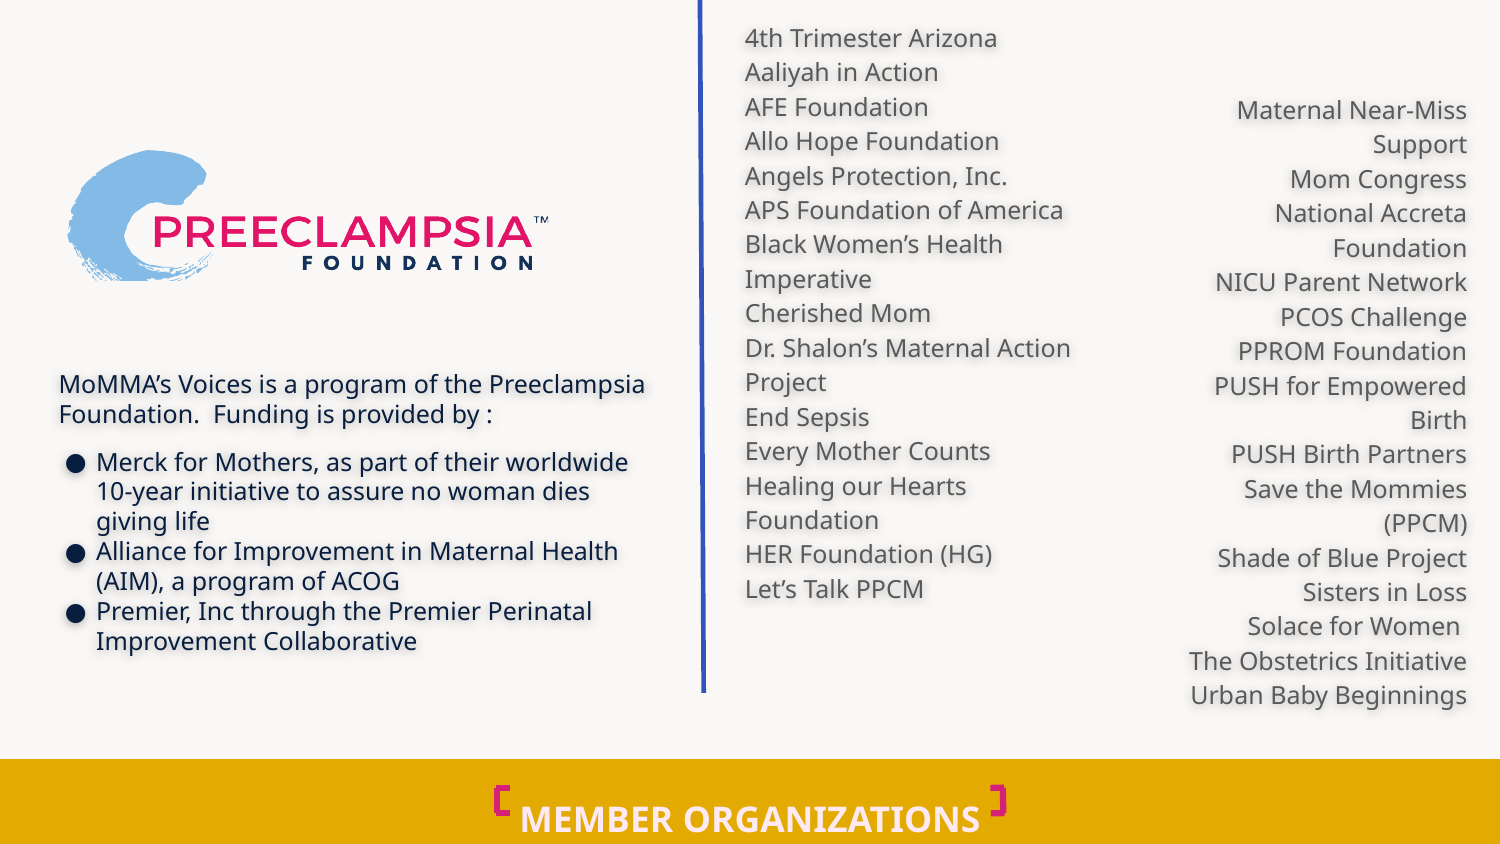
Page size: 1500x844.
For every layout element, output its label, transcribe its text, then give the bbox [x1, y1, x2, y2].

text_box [990, 787, 1005, 814]
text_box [699, 0, 704, 694]
text_box 4th Trimester Arizona Aaliyah in Action AFE Foundation Allo Hope Foundation Angels Protection, Inc. APS Foundation of America Black Women’s Health Imperative Cherished Mom Dr. Shalon’s Maternal Action Project End Sepsis Every Mother Counts Healing our Hearts Foundation HER Foundation (HG) Let’s Talk PPCM [744, 18, 1085, 638]
text_box Maternal Near-Miss Support Mom Congress National Accreta Foundation NICU Parent Network PCOS Challenge PPROM Foundation PUSH for Empowered Birth PUSH Birth Partners Save the Mommies (PPCM) Shade of Blue Project Sisters in Loss Solace for Women The Obstetrics Initiative Urban Baby Beginnings [1163, 90, 1468, 710]
text_box MoMMA’s Voices is a program of the Preeclampsia Foundation. Funding is provided by : Merck for Mothers, as part of their worldwide 10-year initiative to assure no woman dies giving life Alliance for Improvement in Maternal Health (AIM), a program of ACOG Premier, Inc through the Premier Perinatal Improvement Collaborative [51, 361, 657, 664]
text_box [495, 787, 510, 814]
picture [67, 135, 549, 281]
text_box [0, 747, 1500, 844]
